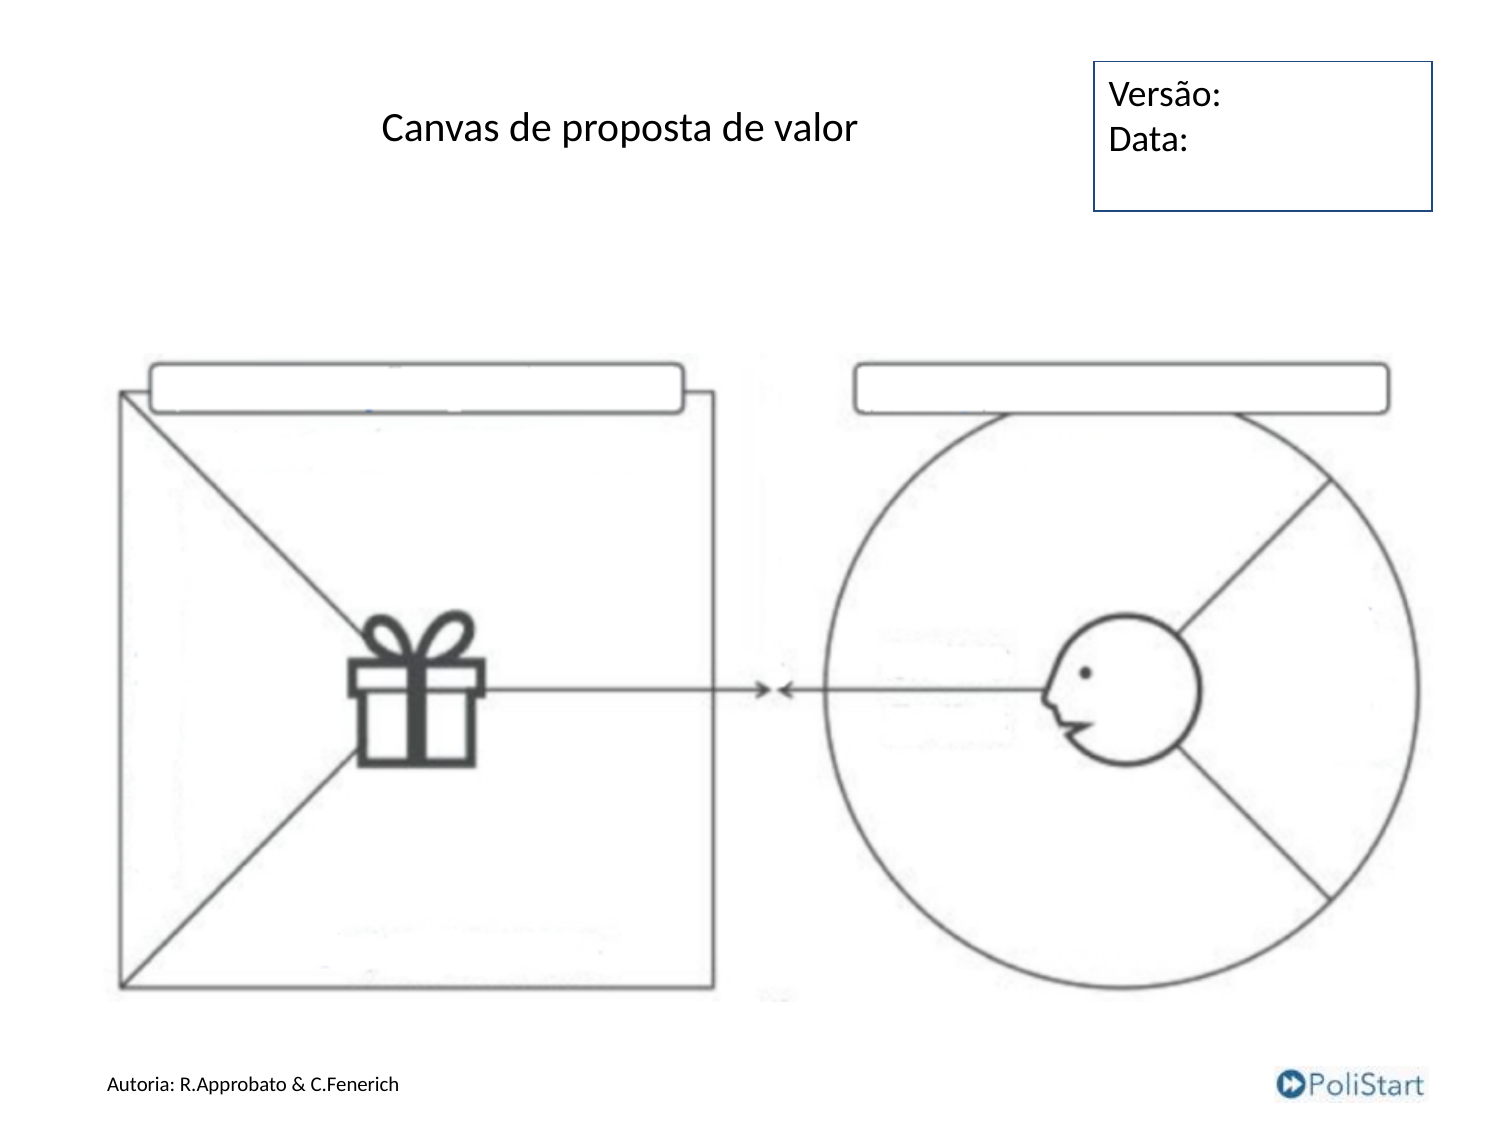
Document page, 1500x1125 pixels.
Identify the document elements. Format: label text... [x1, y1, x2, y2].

picture [1274, 1066, 1429, 1103]
text_box Canvas de proposta de valor [366, 92, 995, 158]
text_box Versão: Data: [1093, 61, 1433, 212]
picture [100, 353, 1437, 1002]
